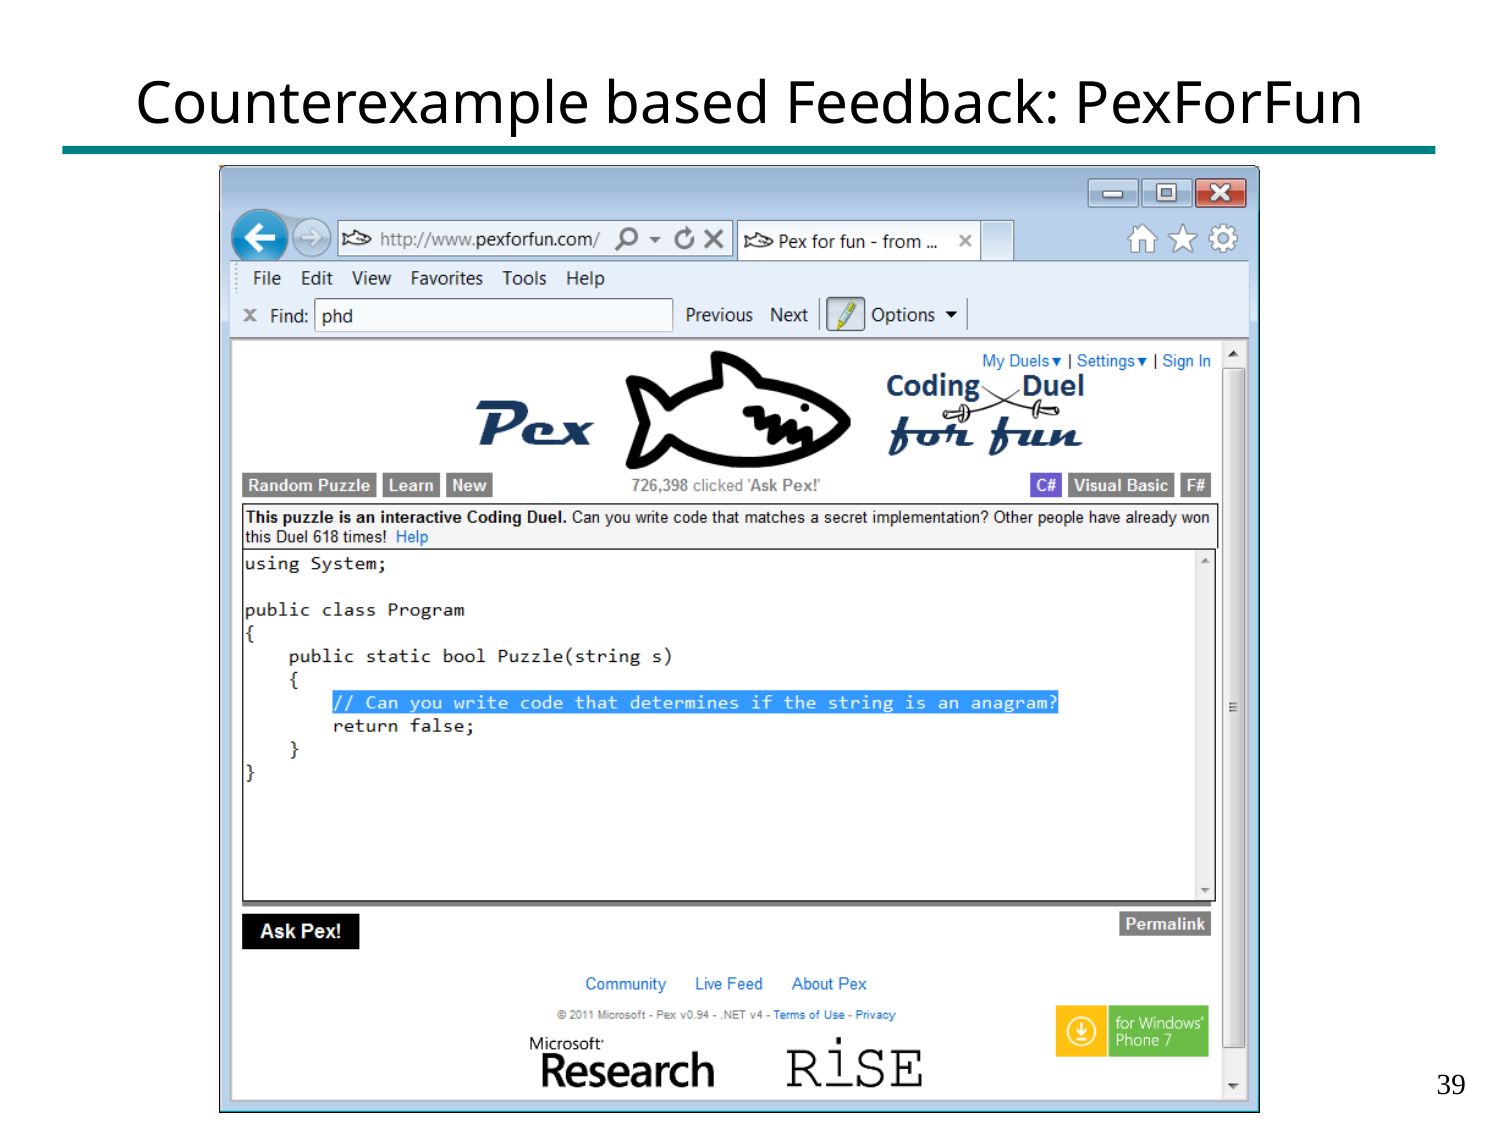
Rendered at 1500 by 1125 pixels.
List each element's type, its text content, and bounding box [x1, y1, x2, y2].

title Counterexample based Feedback: PexForFun [112, 49, 1388, 151]
slide_number 38 [1253, 1057, 1482, 1121]
picture [219, 164, 1261, 1113]
